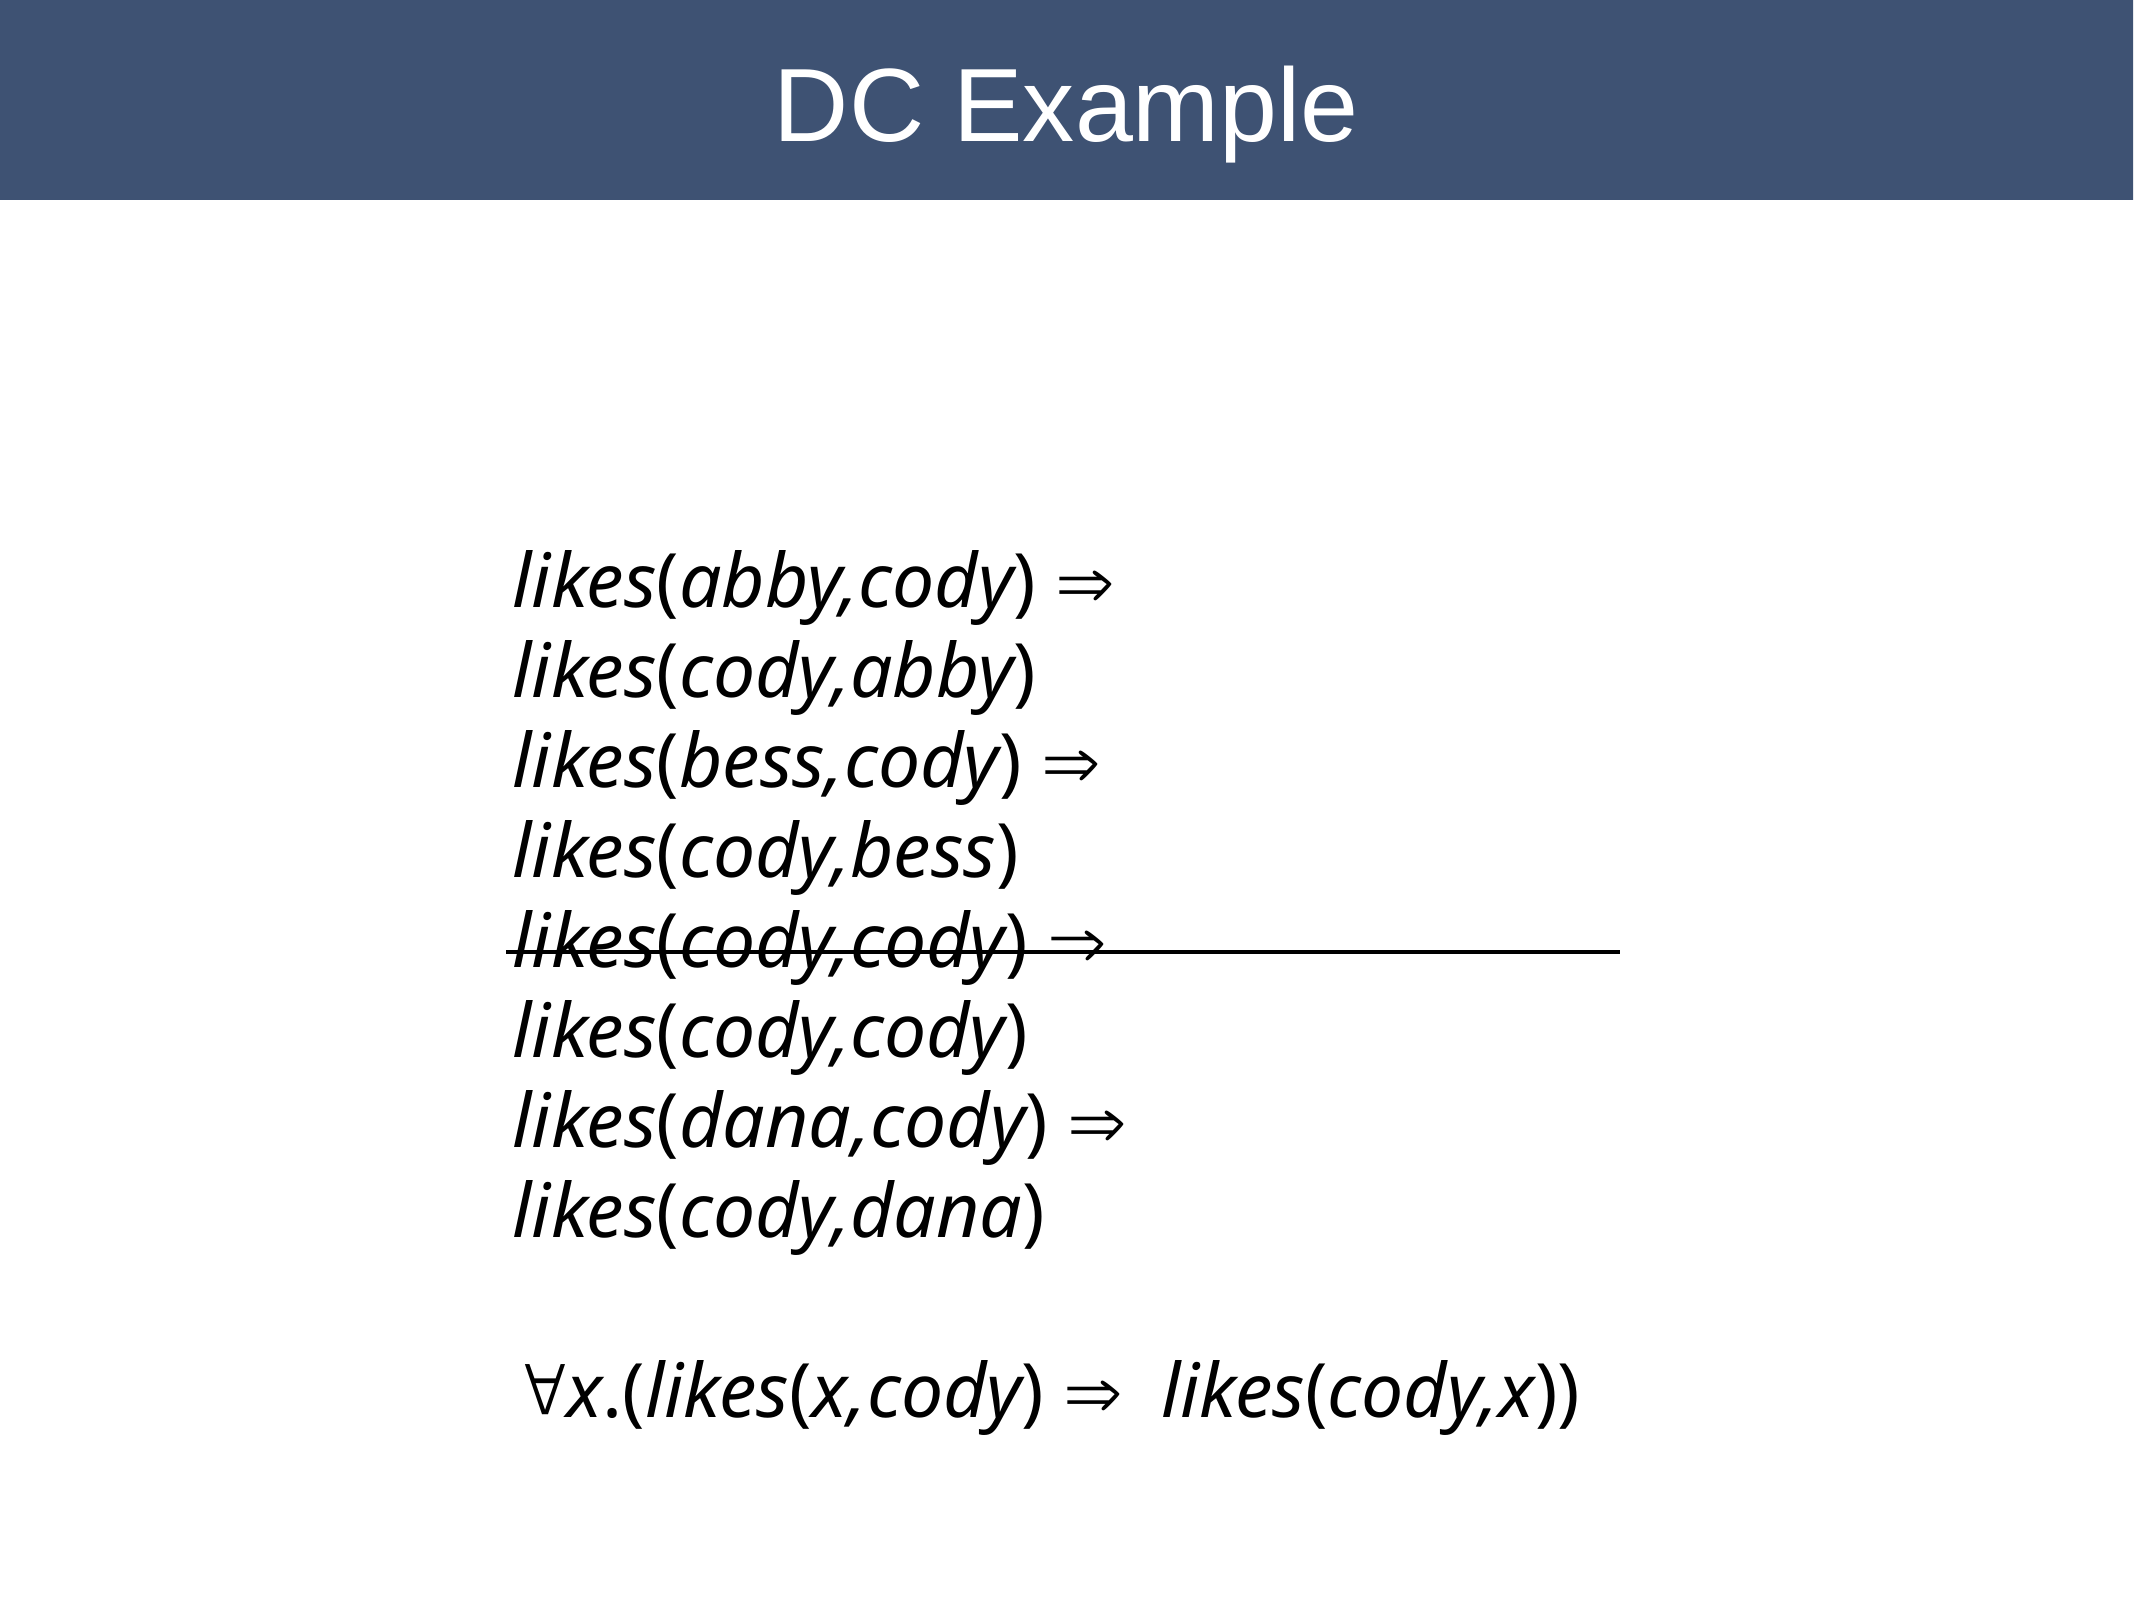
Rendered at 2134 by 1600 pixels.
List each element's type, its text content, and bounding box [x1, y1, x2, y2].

text_box DC Example [0, 0, 2134, 200]
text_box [494, 523, 1639, 1172]
